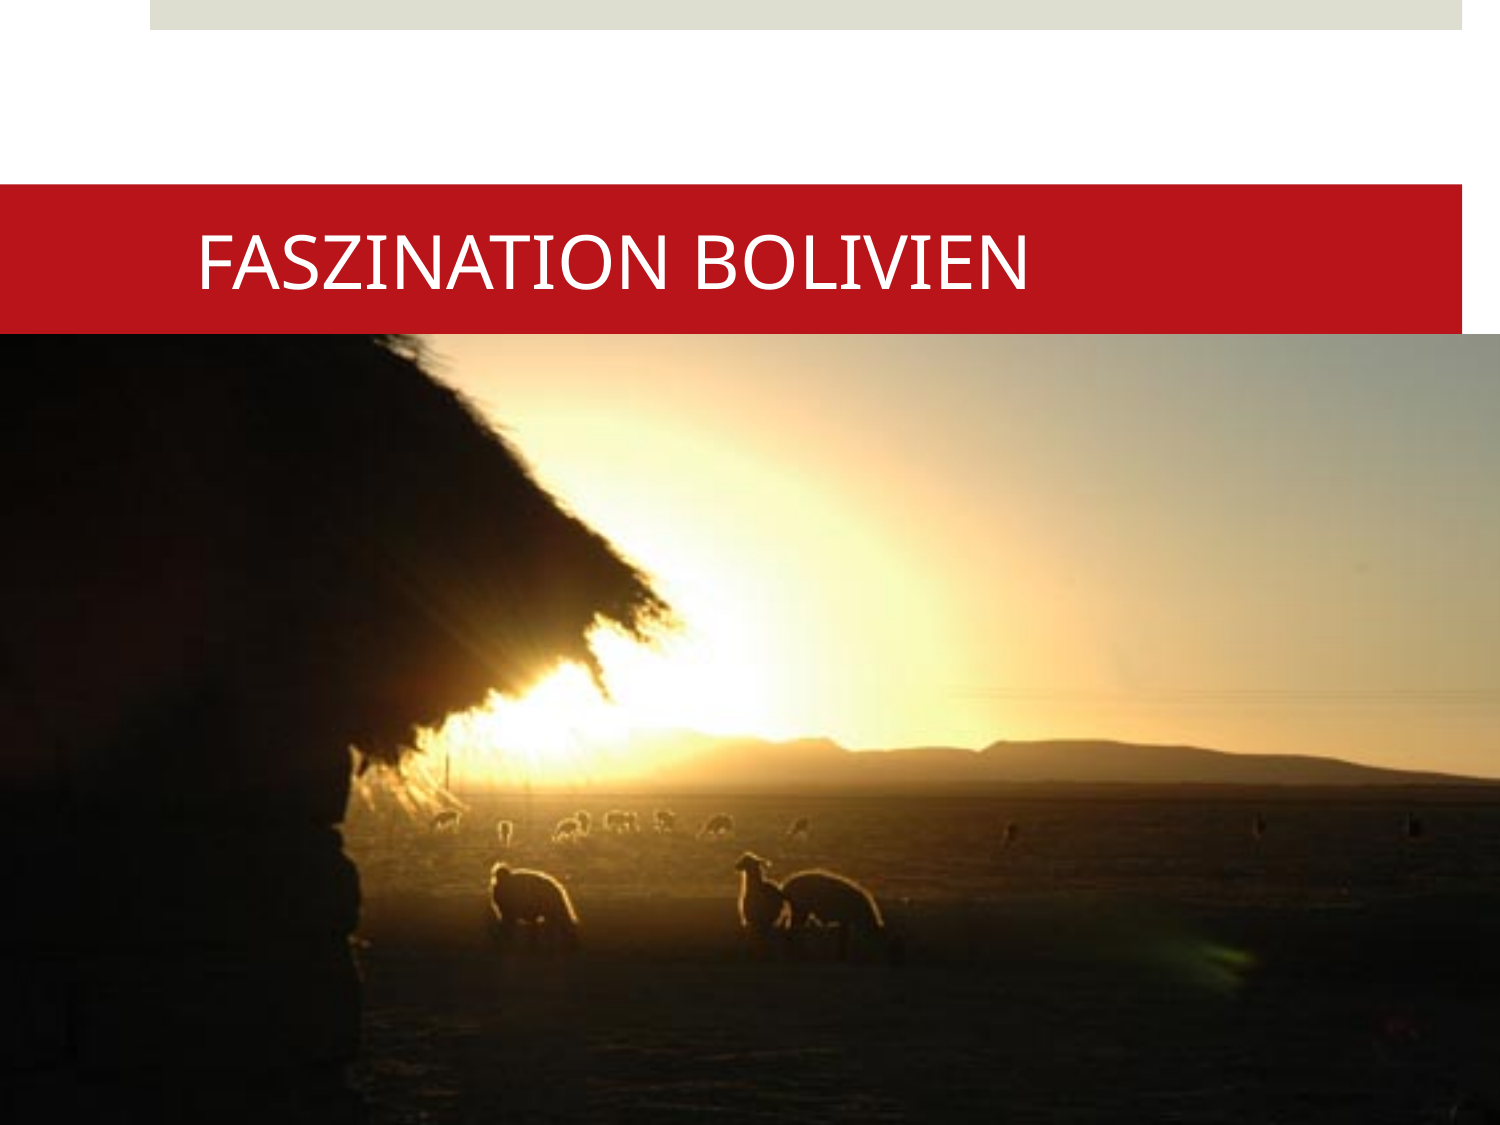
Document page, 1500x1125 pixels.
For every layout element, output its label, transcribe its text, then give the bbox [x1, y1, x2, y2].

picture [0, 333, 1500, 1125]
title FASZINATION BOLIVIEN [0, 184, 1463, 333]
